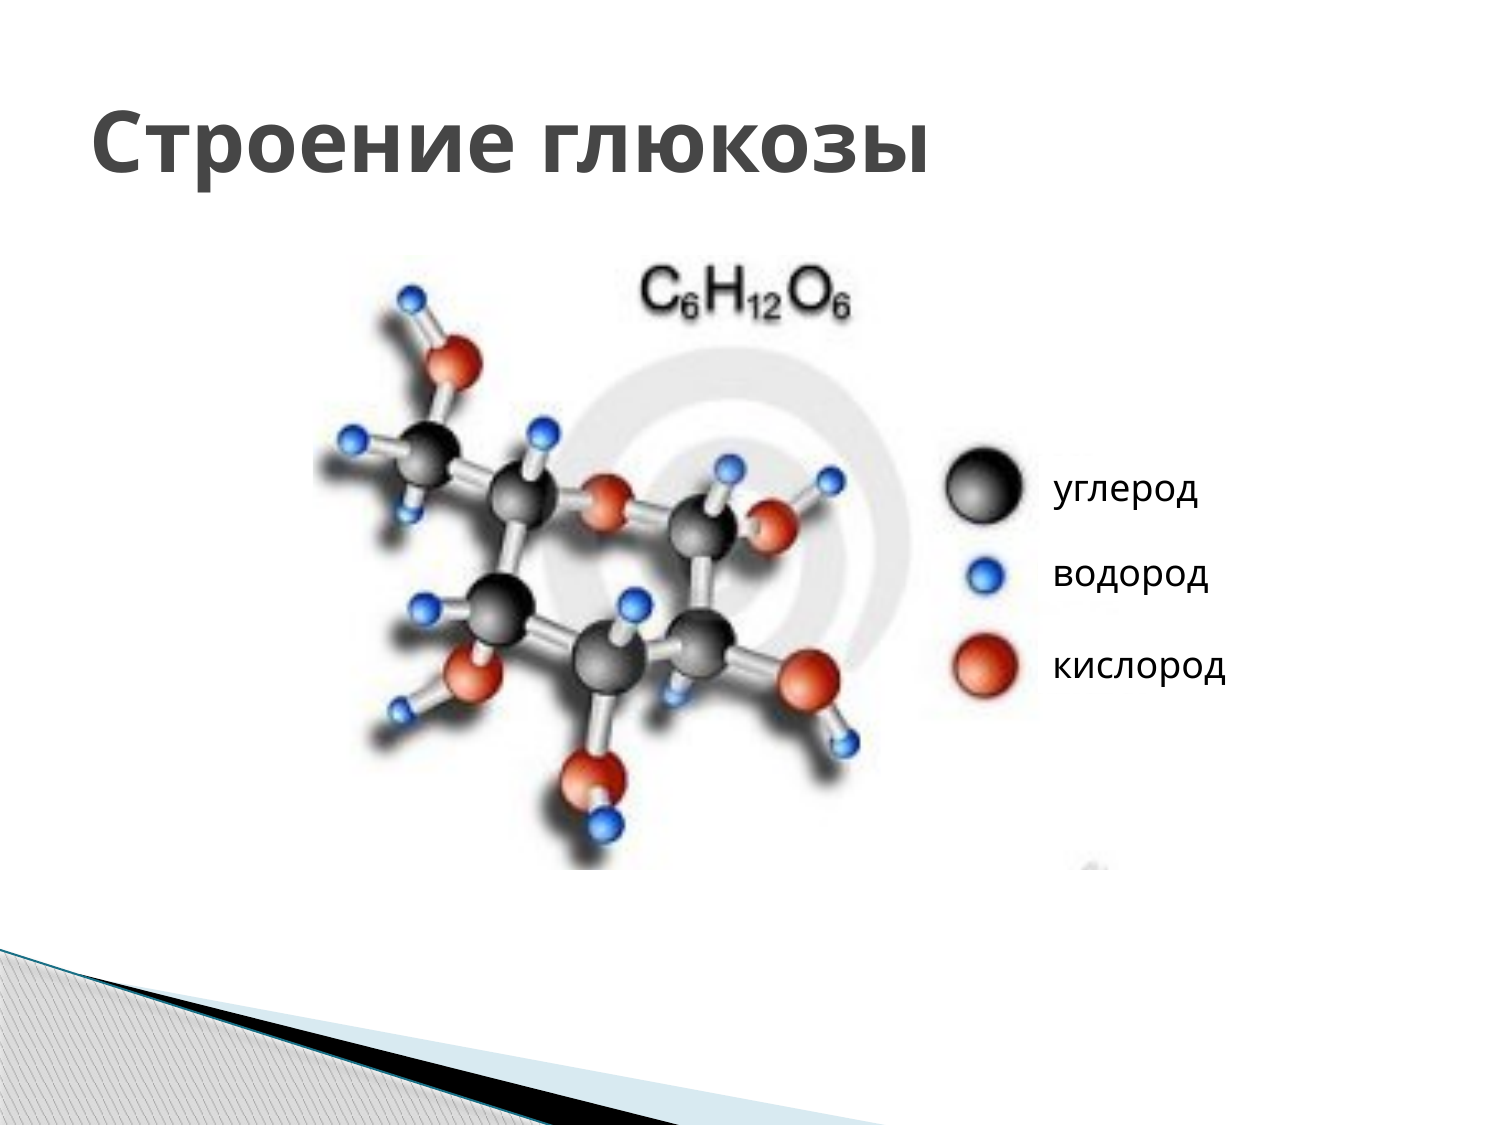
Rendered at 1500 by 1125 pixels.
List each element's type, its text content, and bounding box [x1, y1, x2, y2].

text_box углерод [1191, 456, 1214, 516]
text_box водород [1191, 542, 1224, 602]
picture [312, 255, 1186, 870]
text_box кислород [1191, 633, 1241, 694]
title Строение глюкозы [75, 45, 1425, 233]
